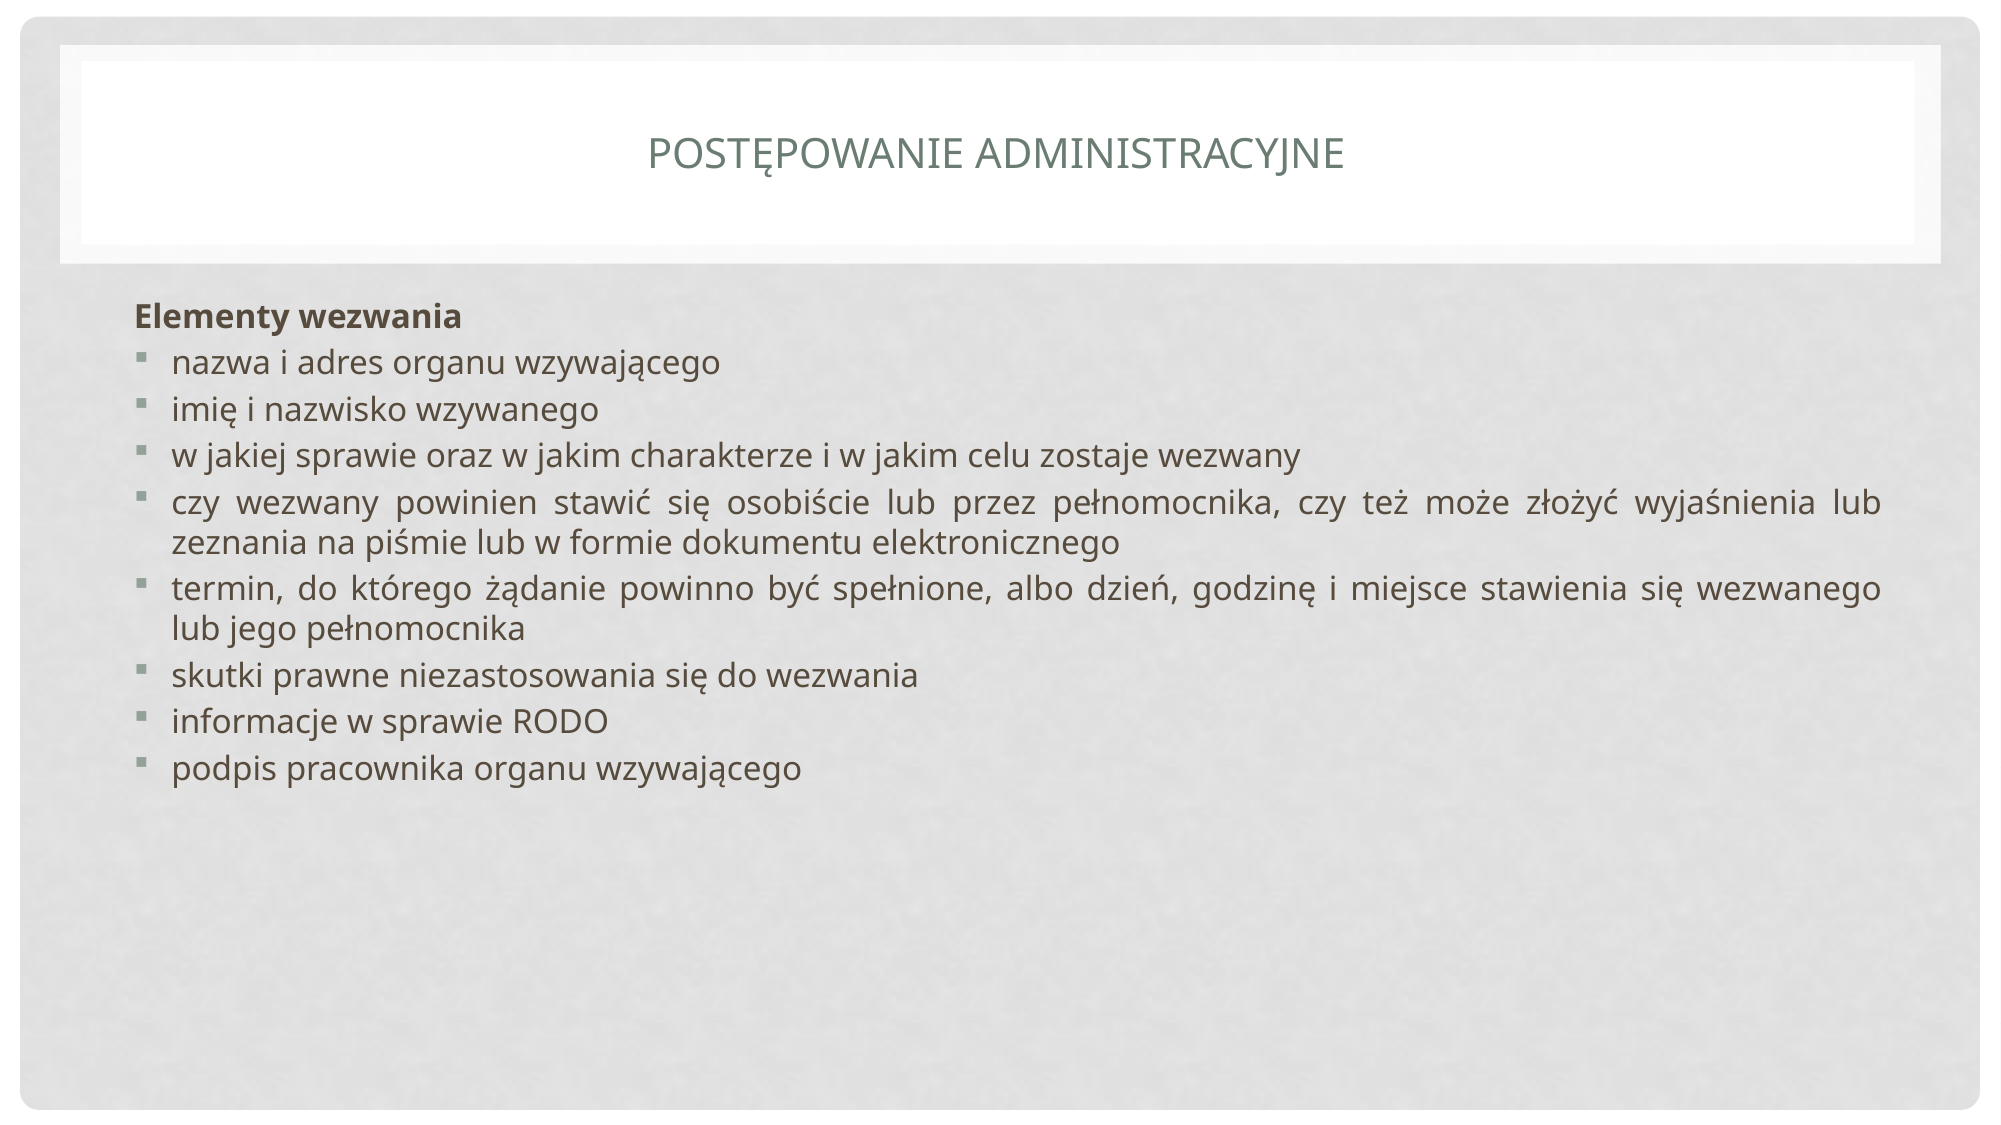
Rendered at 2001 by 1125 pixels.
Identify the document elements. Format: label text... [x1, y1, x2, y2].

list Elementy wezwania nazwa i adres organu wzywającego imię i nazwisko wzywanego w jakiej sprawie oraz w jakim charakterze i w jakim celu zostaje wezwany czy wezwany powinien stawić się osobiście lub przez pełnomocnika, czy też może złożyć wyjaśnienia lub zeznania na piśmie lub w formie dokumentu elektronicznego termin, do którego żądanie powinno być spełnione, albo dzień, godzinę i miejsce stawienia się wezwanego lub jego pełnomocnika skutki prawne niezastosowania się do wezwania informacje w sprawie RODO podpis pracownika organu wzywającego [99, 287, 1900, 1005]
title Postępowanie administracyjne [93, 66, 1900, 238]
